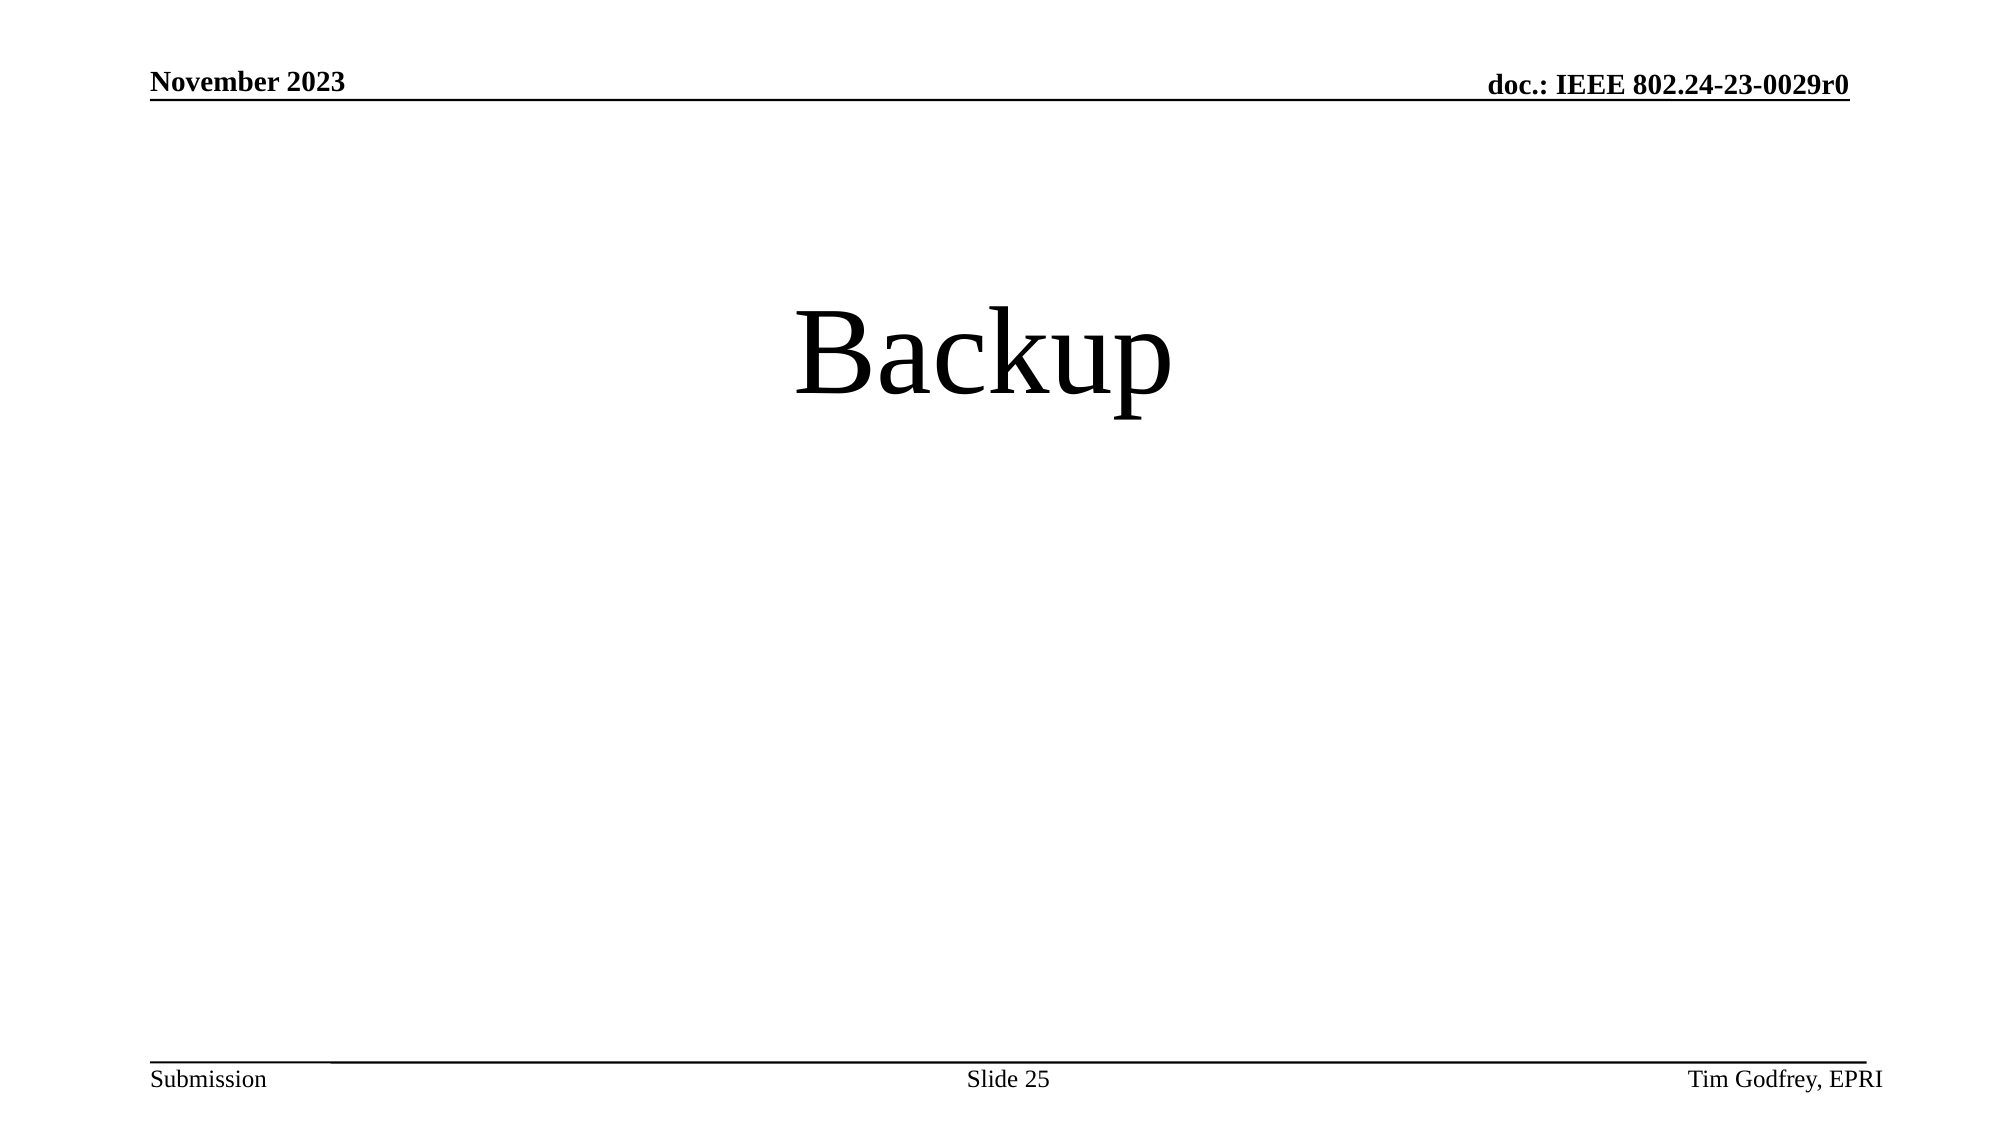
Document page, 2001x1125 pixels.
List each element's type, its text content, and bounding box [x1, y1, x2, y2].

slide_number Slide 25 [937, 1062, 1079, 1108]
footer Tim Godfrey, EPRI [1200, 1062, 1884, 1108]
title Backup [249, 184, 1750, 576]
